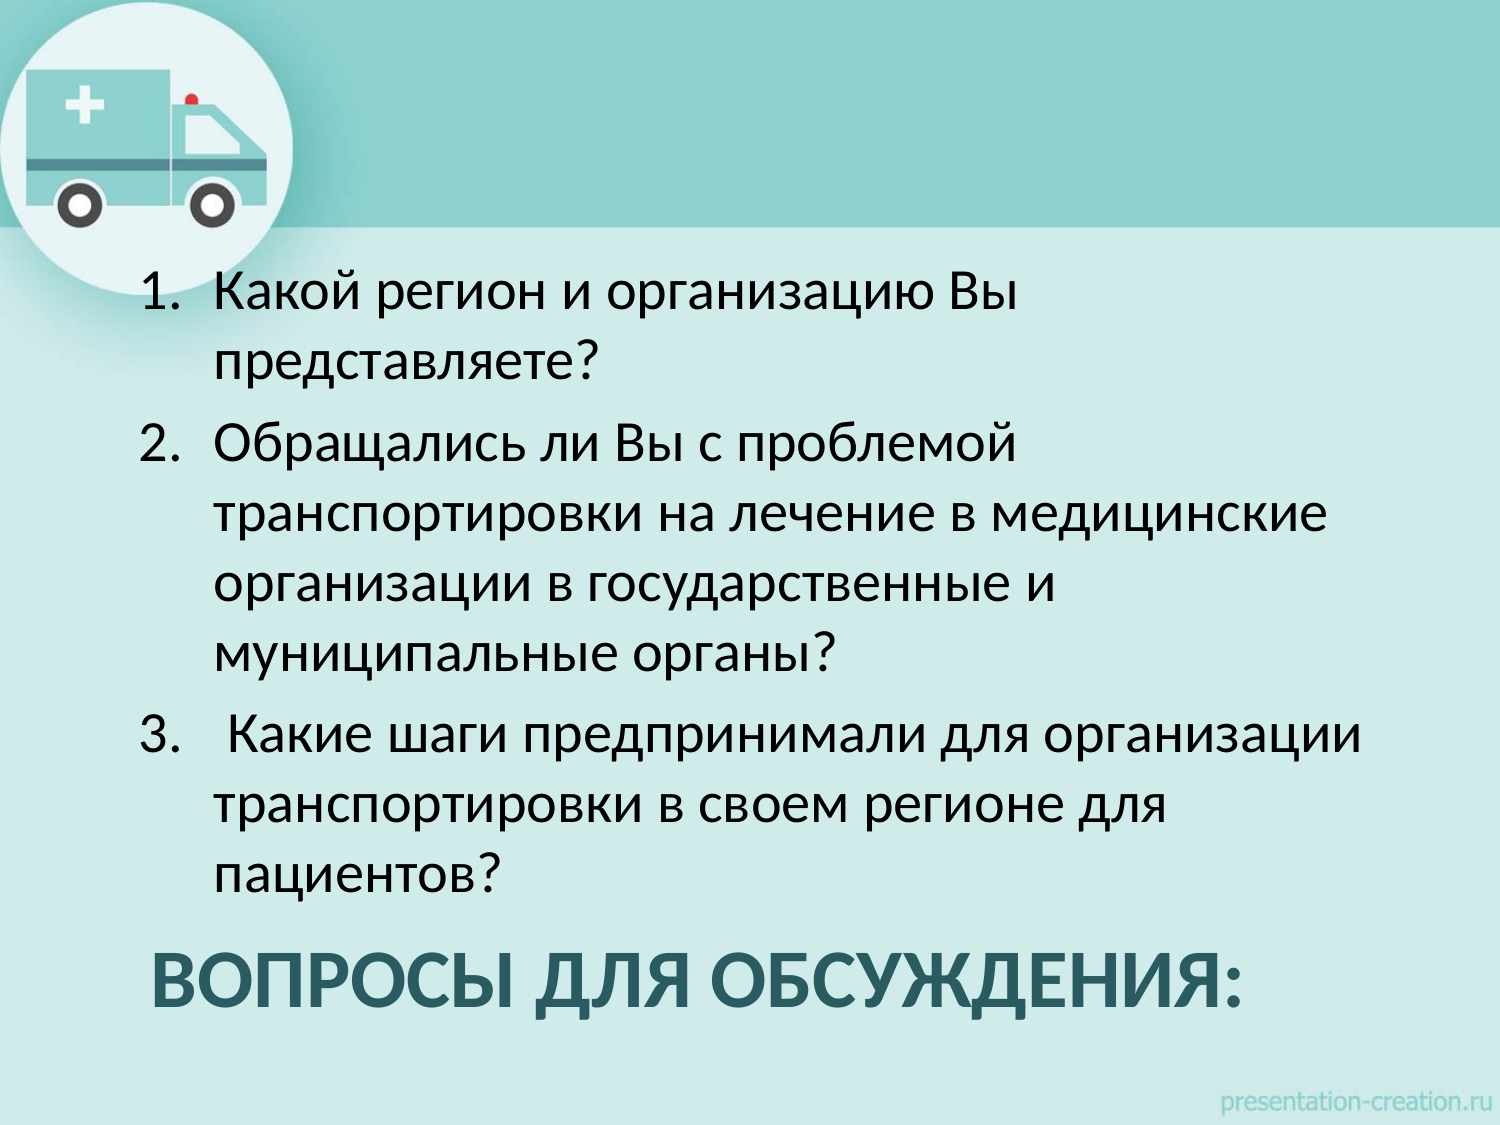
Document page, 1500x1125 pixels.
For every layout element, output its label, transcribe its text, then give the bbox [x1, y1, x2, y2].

list Какой регион и организацию Вы представляете? Обращались ли Вы с проблемой транспортировки на лечение в медицинские организации в государственные и муниципальные органы? Какие шаги предпринимали для организации транспортировки в своем регионе для пациентов? [123, 243, 1399, 912]
picture [0, 0, 1500, 1125]
title Вопросы для обсуждения: [135, 916, 1411, 1046]
